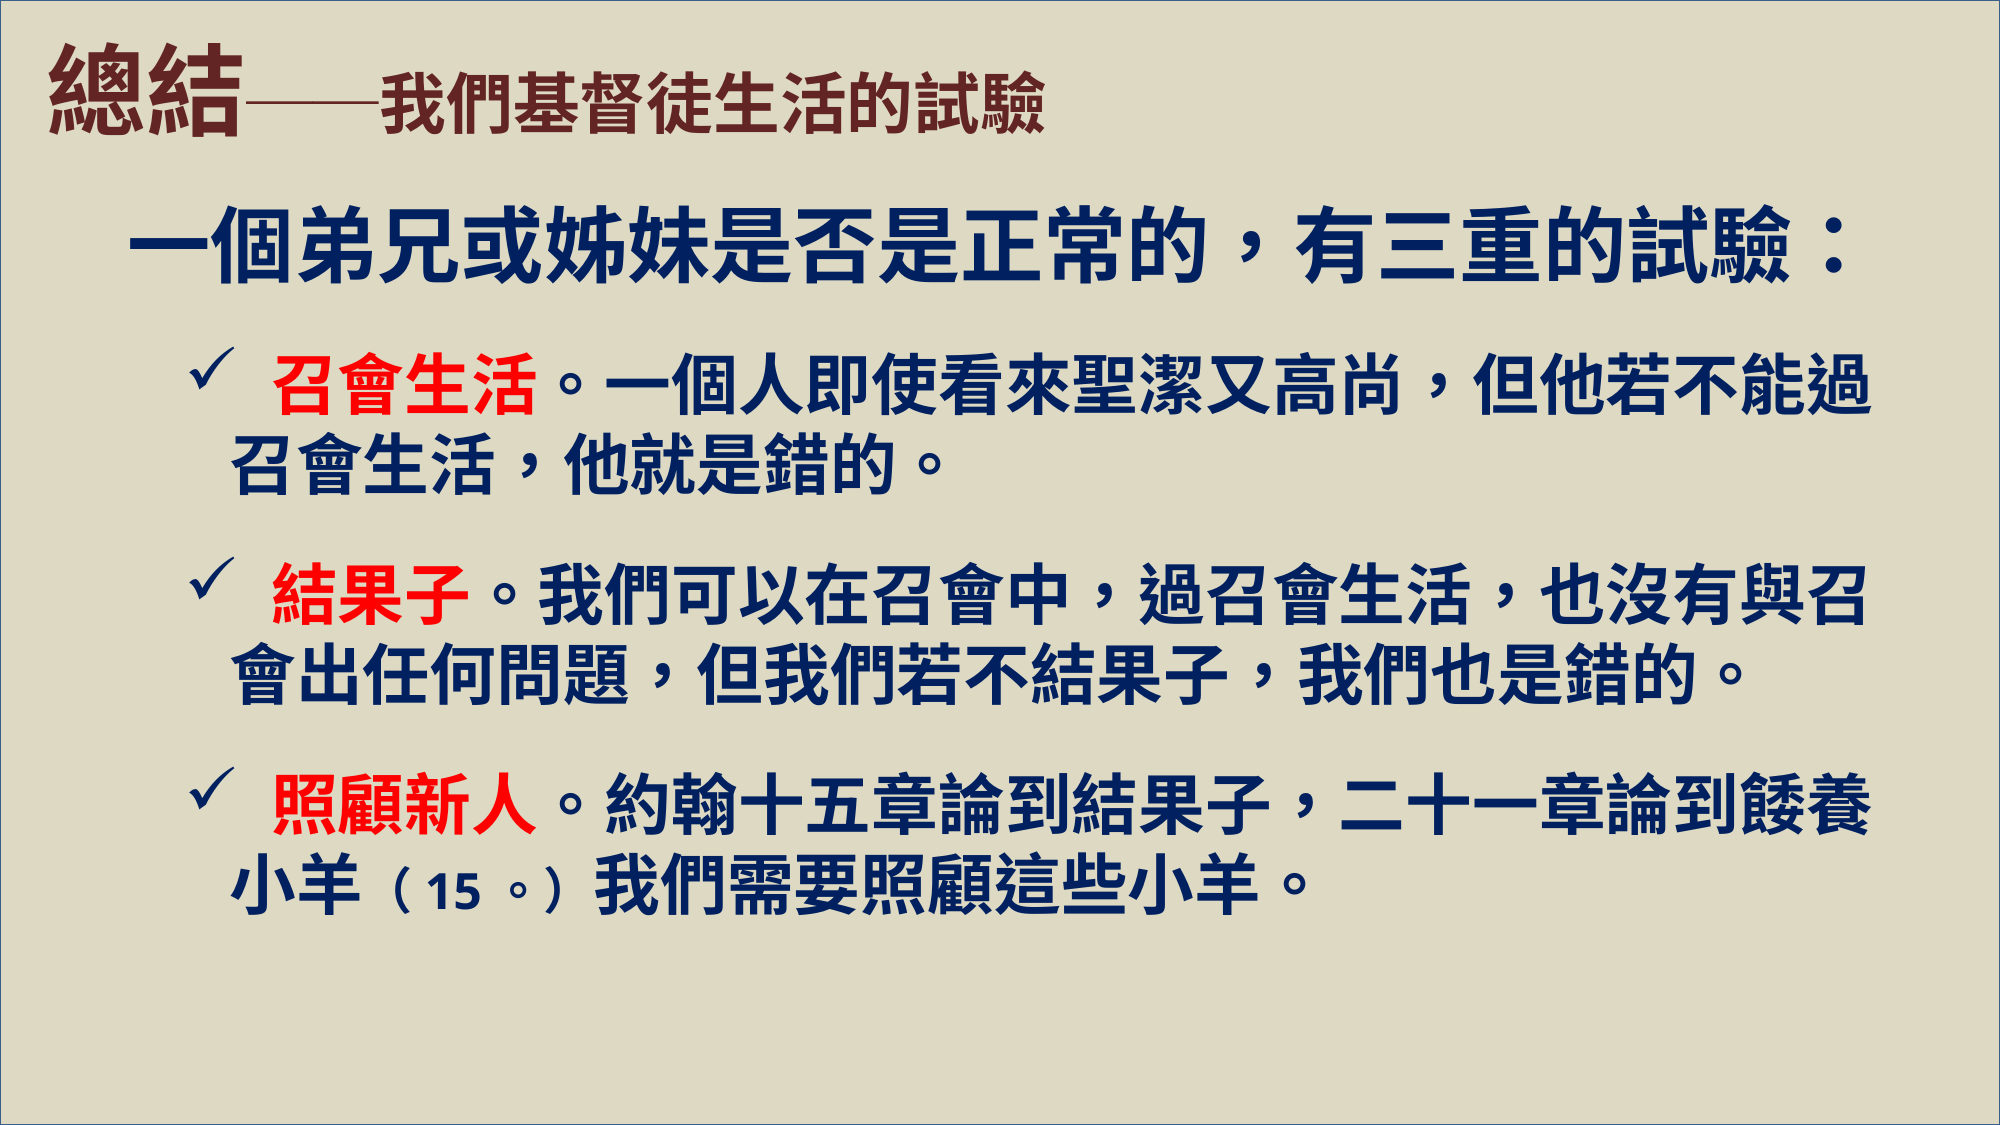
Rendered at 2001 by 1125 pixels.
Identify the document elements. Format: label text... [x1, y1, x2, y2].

text_box 一個弟兄或姊妹是否是正常的，有三重的試驗： 召會生活。一個人即使看來聖潔又高尚，但他若不能過召會生活，他就是錯的。 結果子。我們可以在召會中，過召會生活，也沒有與召會出任何問題，但我們若不結果子，我們也是錯的。 照顧新人。約翰十五章論到結果子，二十一章論到餧養小羊（15。）我們需要照顧這些小羊。 [96, 192, 1904, 923]
text_box [0, 0, 2000, 1125]
text_box 總結──我們基督徒生活的試驗 [31, 61, 1518, 171]
